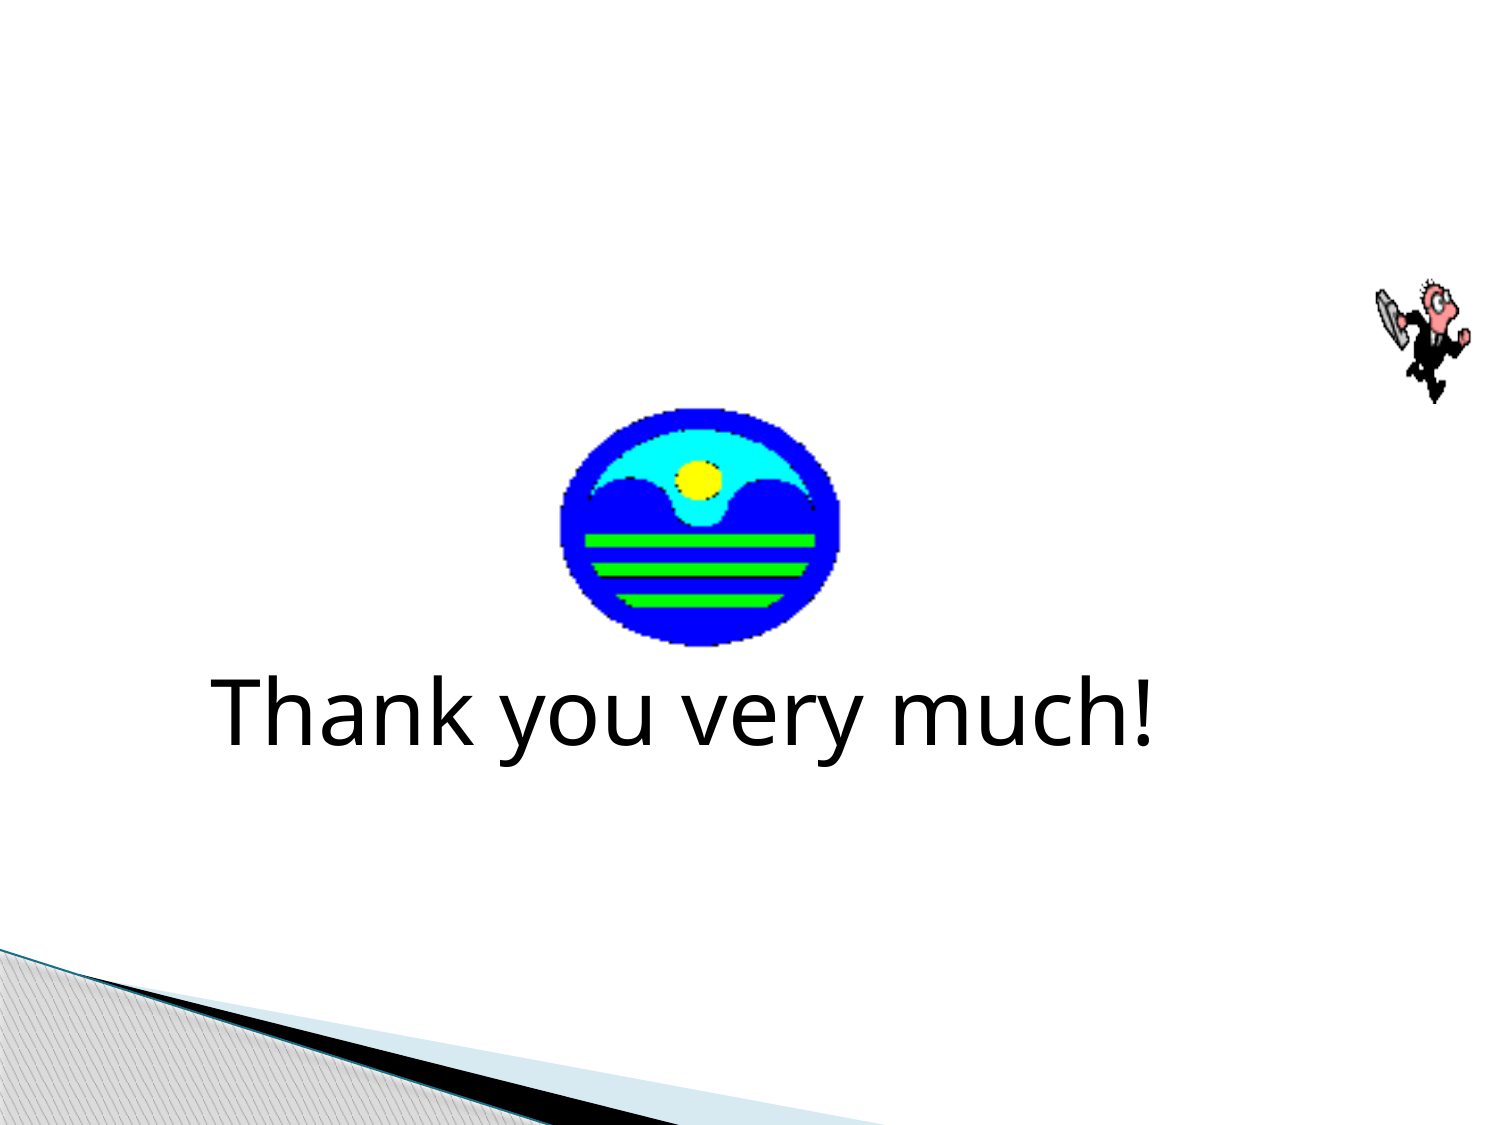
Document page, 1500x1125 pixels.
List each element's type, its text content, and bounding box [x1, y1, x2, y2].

picture [549, 399, 851, 651]
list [1374, 274, 1500, 404]
list Thank you very much! [0, 645, 1351, 1006]
